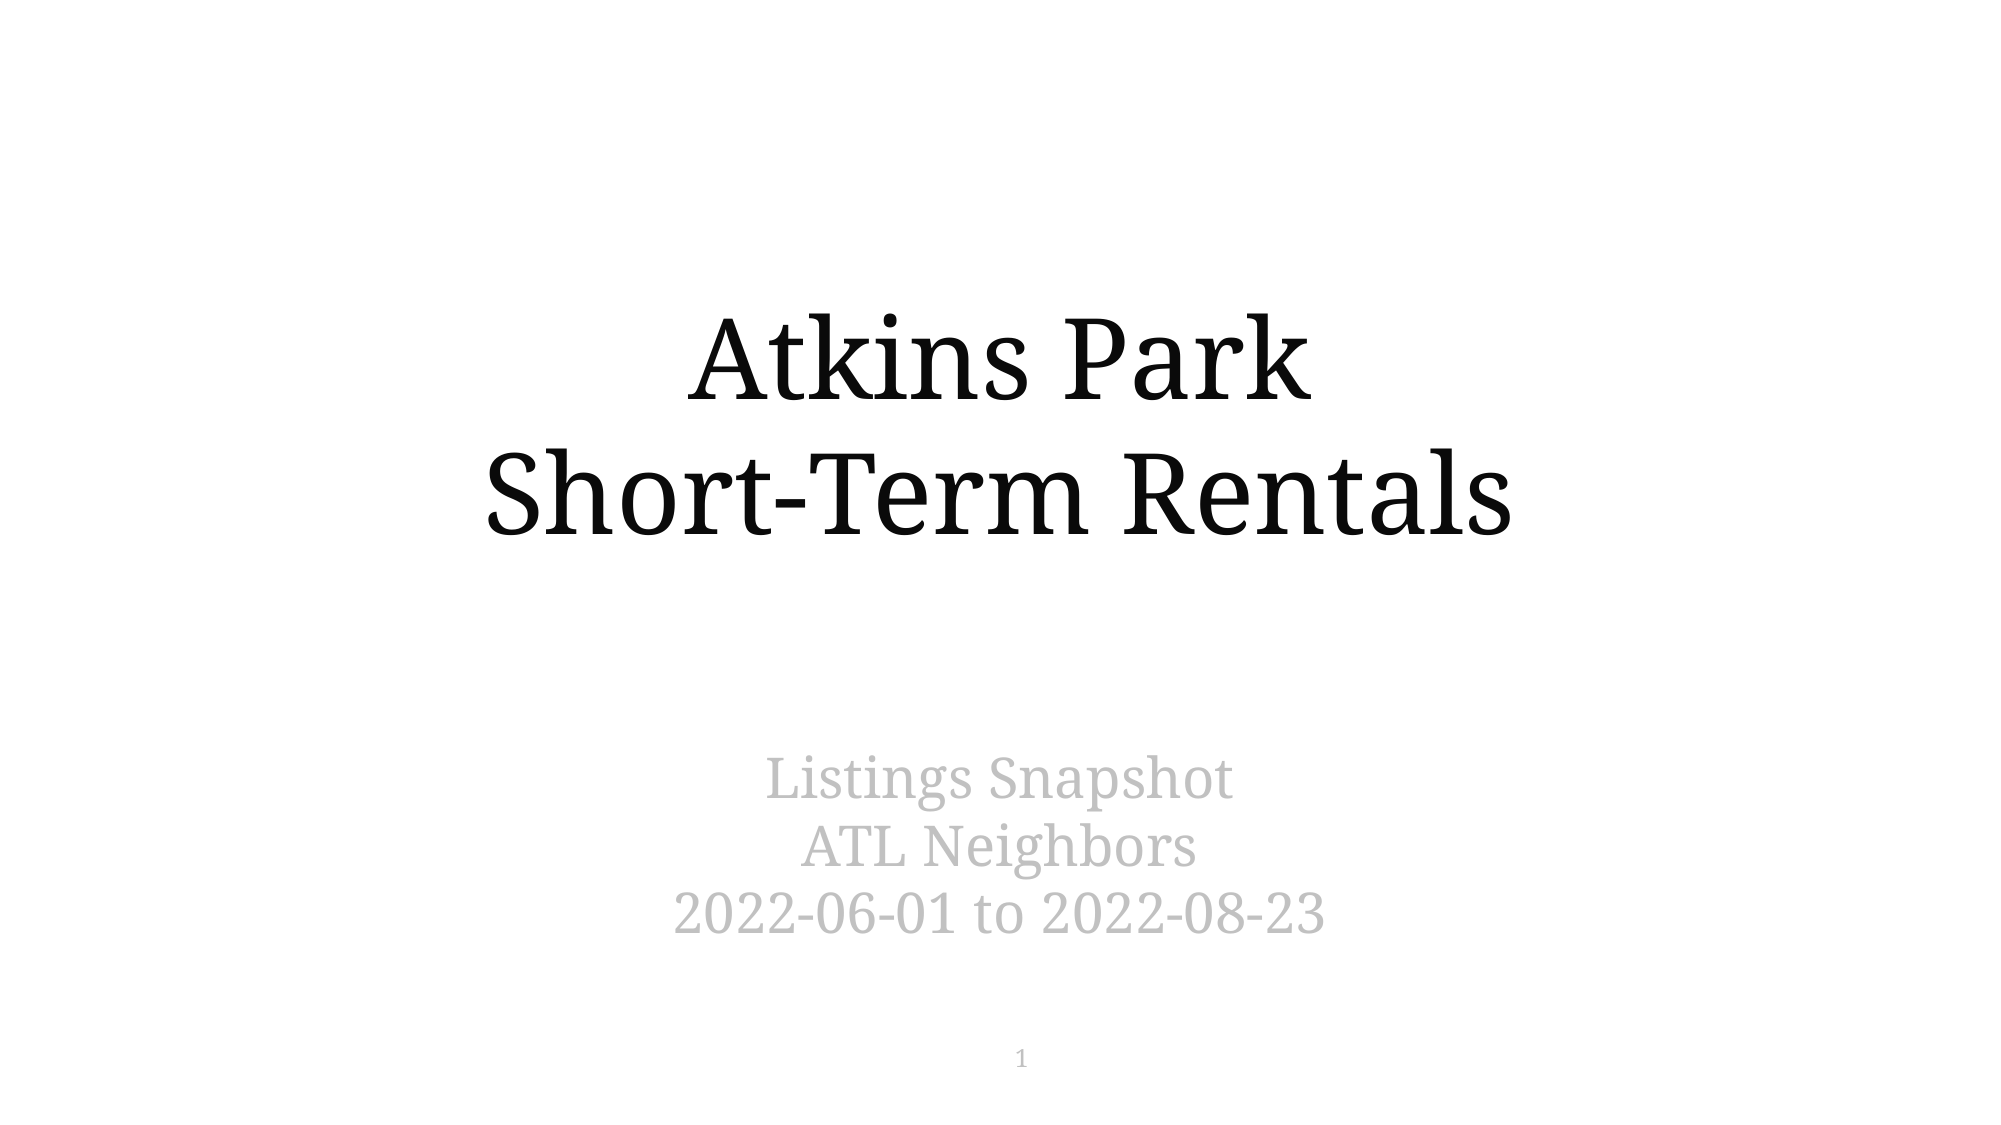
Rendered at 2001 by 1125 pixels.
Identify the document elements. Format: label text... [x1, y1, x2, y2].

slide_number 1 [999, 1035, 1132, 1085]
